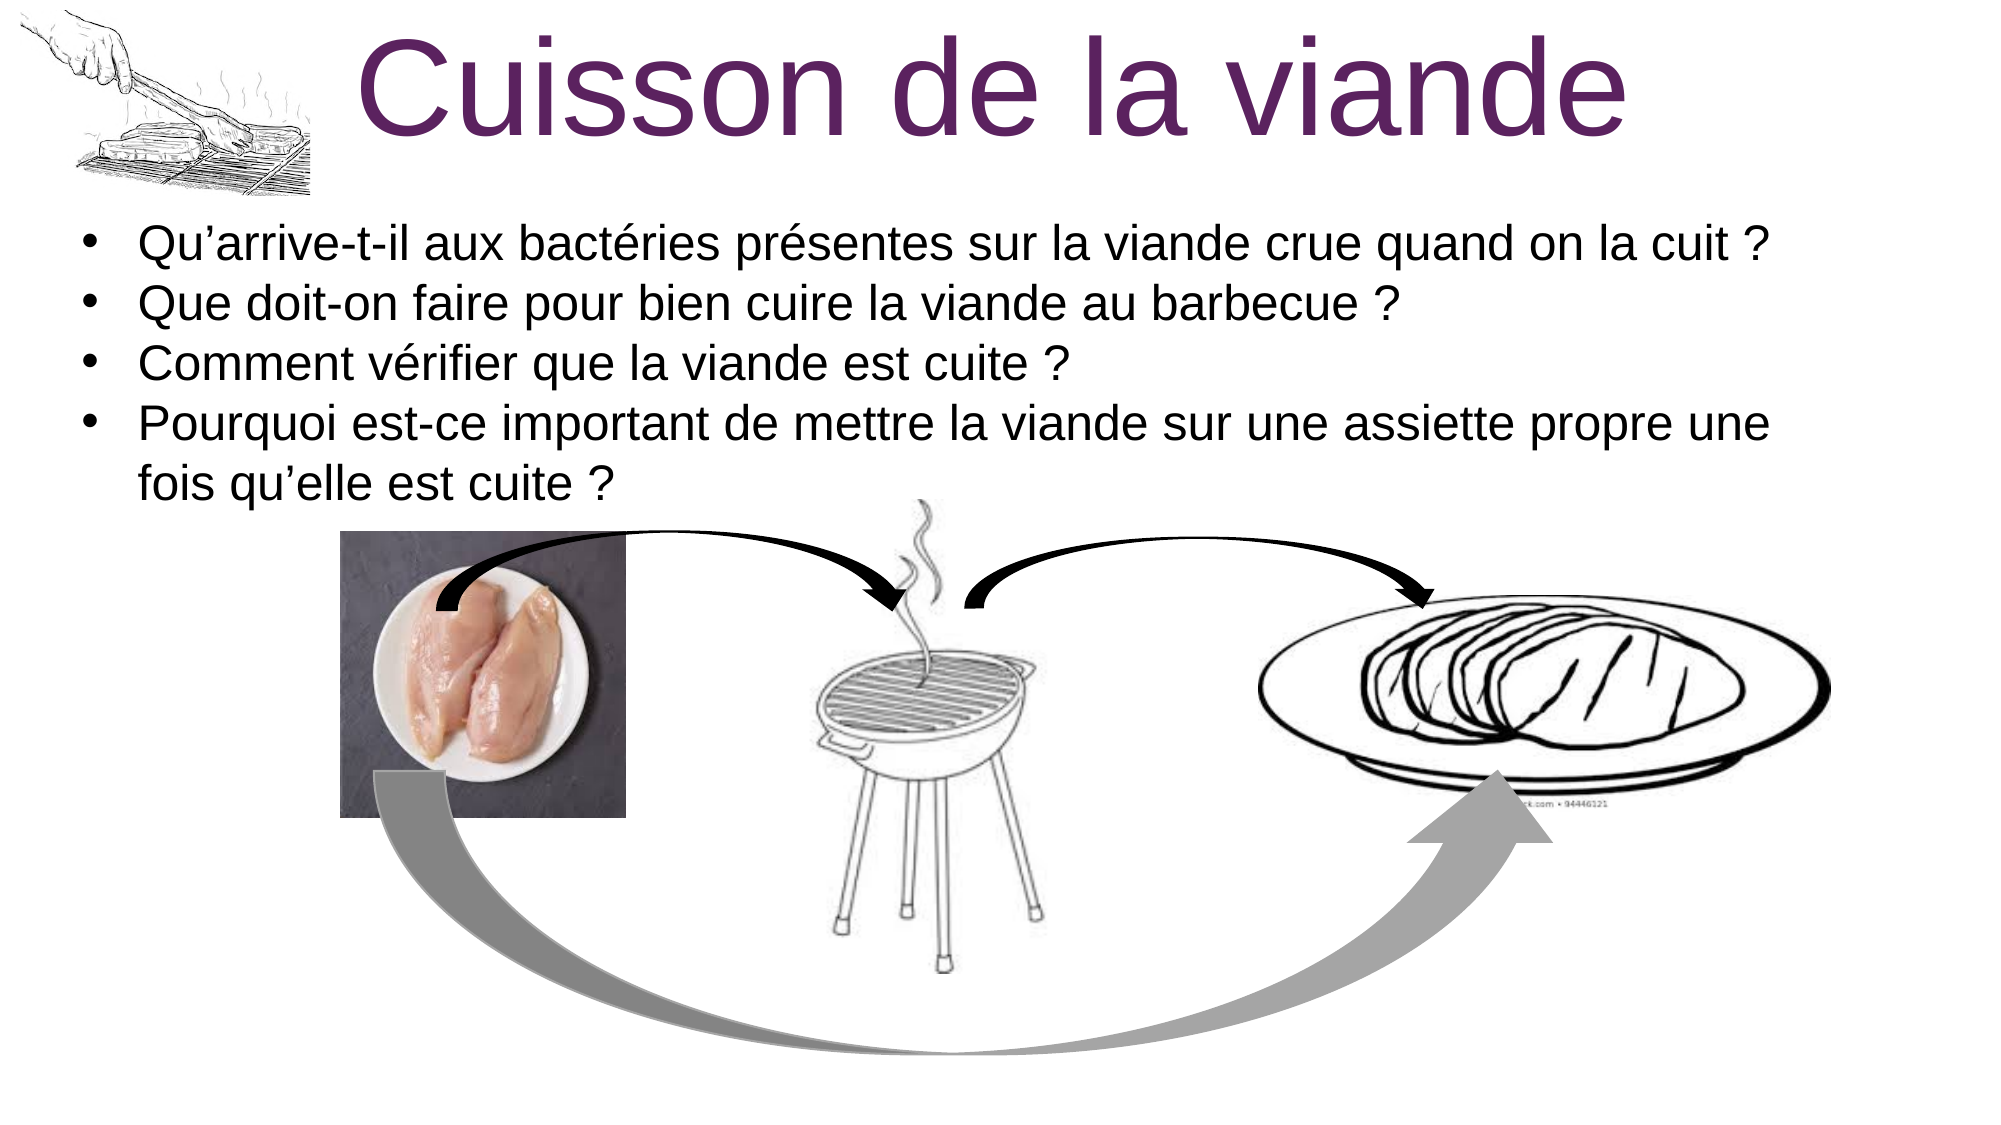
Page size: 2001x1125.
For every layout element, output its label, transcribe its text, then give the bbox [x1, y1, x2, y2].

text_box [380, 812, 1554, 1056]
text_box Qu’arrive-t-il aux bactéries présentes sur la viande crue quand on la cuit ? Que doit-on faire pour bien cuire la viande au barbecue ? Comment vérifier que la viande est cuite ? Pourquoi est-ce important de mettre la viande sur une assiette propre une fois qu’elle est cuite ? [66, 203, 1808, 519]
picture [692, 499, 1168, 974]
title Cuisson de la viande [340, 31, 1831, 186]
text_box [626, 530, 692, 535]
text_box [1168, 536, 1435, 595]
picture [340, 531, 626, 818]
picture [20, 10, 311, 196]
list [1258, 595, 1831, 812]
